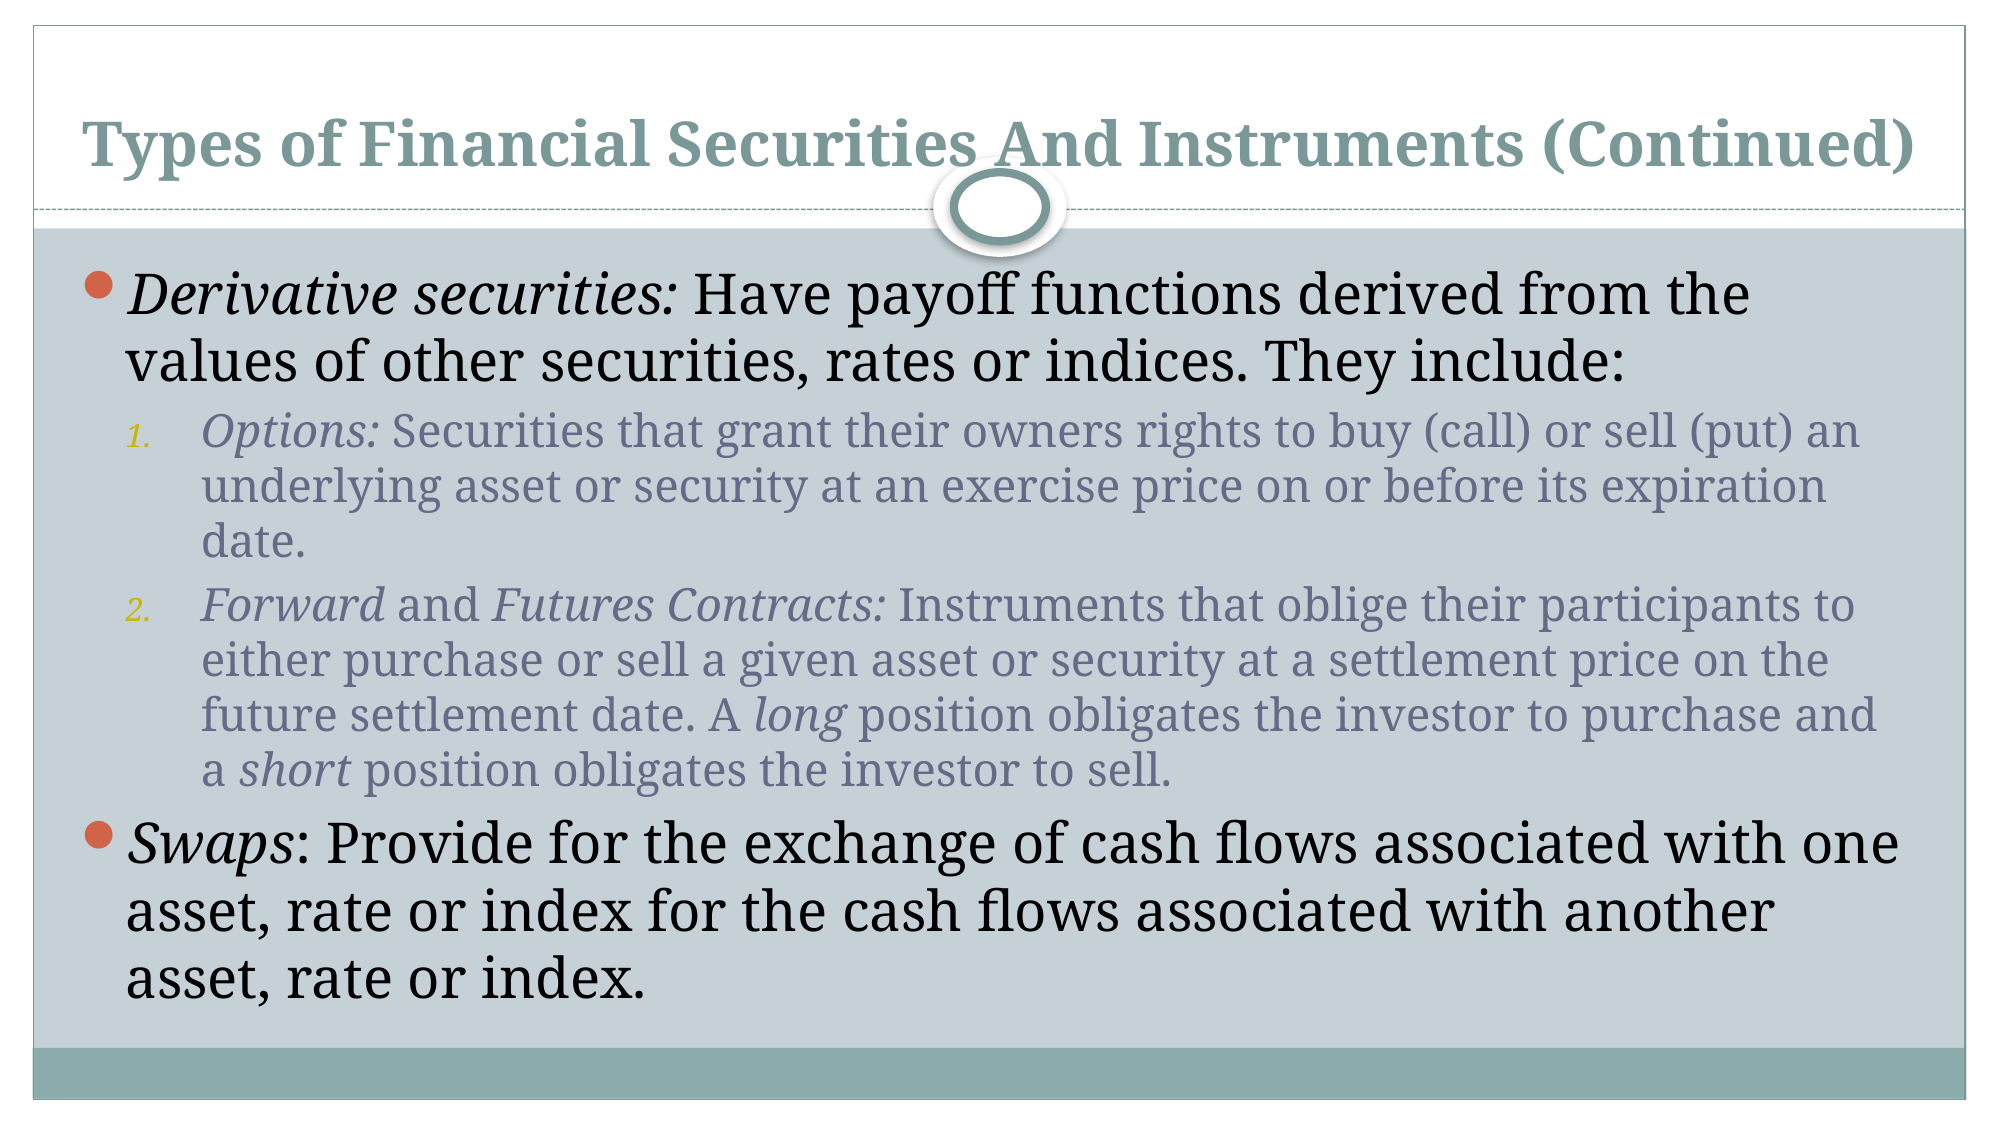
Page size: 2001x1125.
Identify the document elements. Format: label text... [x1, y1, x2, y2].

title Types of Financial Securities And Instruments (Continued) [66, 37, 1933, 187]
list Derivative securities: Have payoff functions derived from the values of other securities, rates or indices. They include: Options: Securities that grant their owners rights to buy (call) or sell (put) an underlying asset or security at an exercise price on or before its expiration date. Forward and Futures Contracts: Instruments that oblige their participants to either purchase or sell a given asset or security at a settlement price on the future settlement date. A long position obligates the investor to purchase and a short position obligates the investor to sell. Swaps: Provide for the exchange of cash flows associated with one asset, rate or index for the cash flows associated with another asset, rate or index. [66, 250, 1926, 1001]
